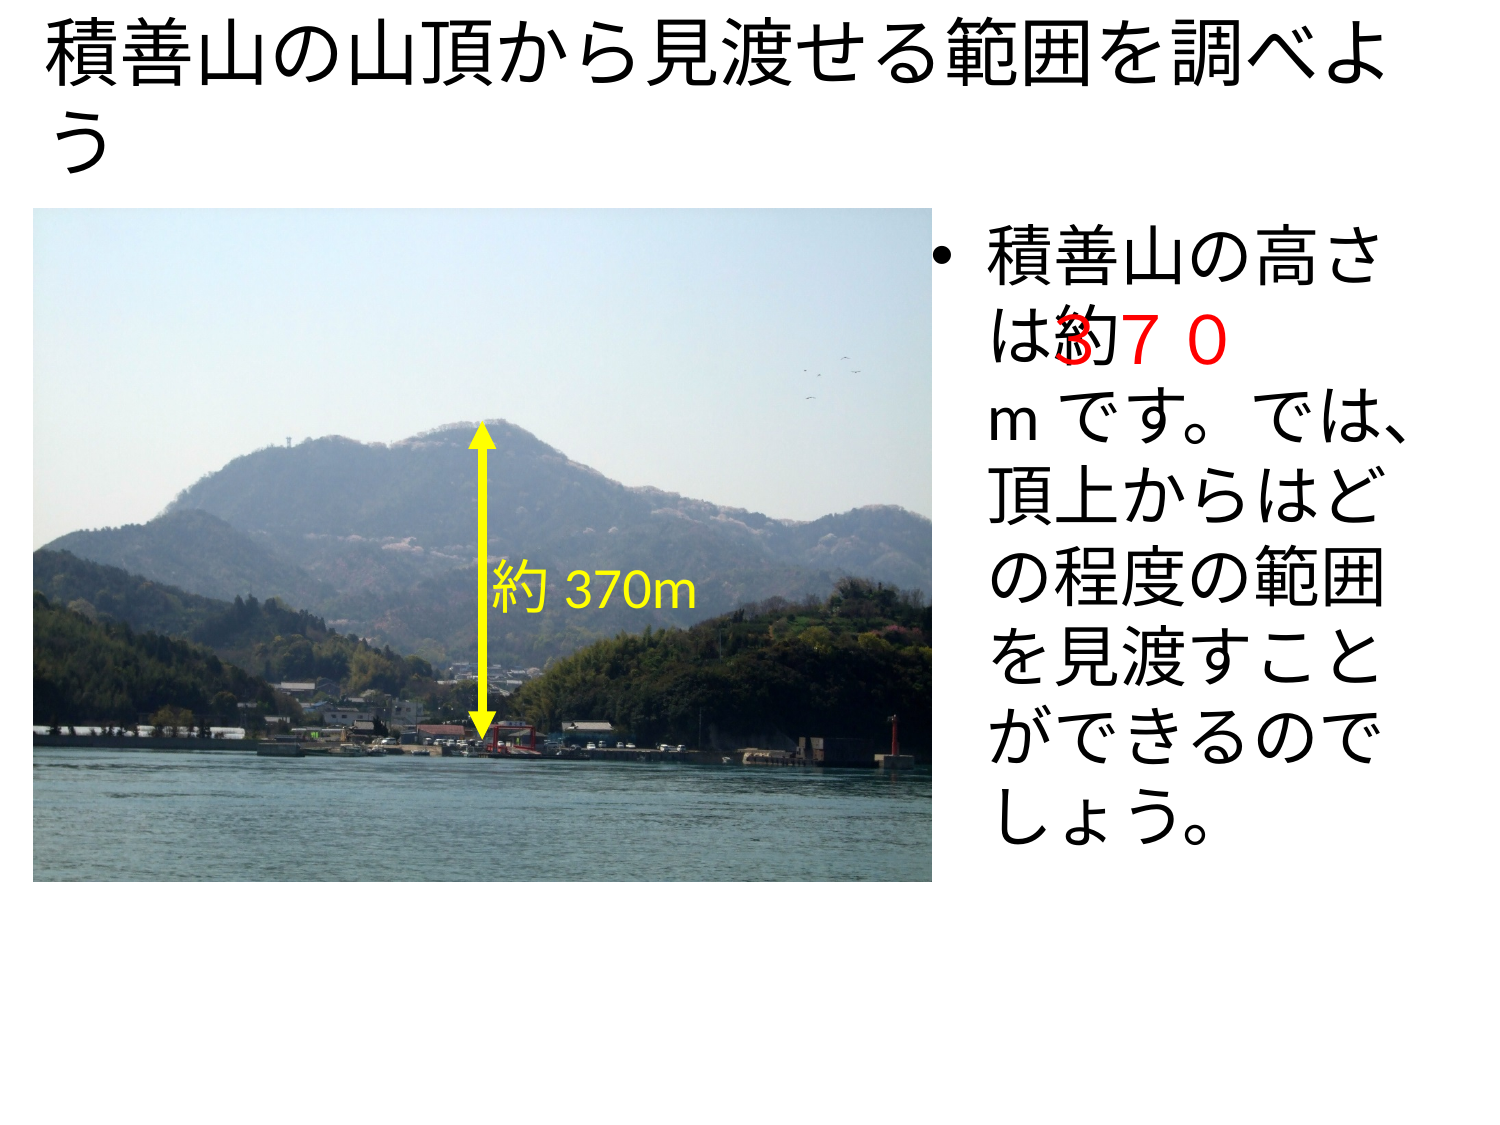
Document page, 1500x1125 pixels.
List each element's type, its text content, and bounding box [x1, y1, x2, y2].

title 積善山の山頂から見渡せる範囲を調べよう [29, 30, 1459, 161]
list 積善山の高さは約 mです。では、頂上からはどの程度の範囲を見渡すことができるのでしょう。 [915, 206, 1459, 1041]
picture [33, 207, 932, 882]
text_box ３７０ [1026, 290, 1257, 386]
